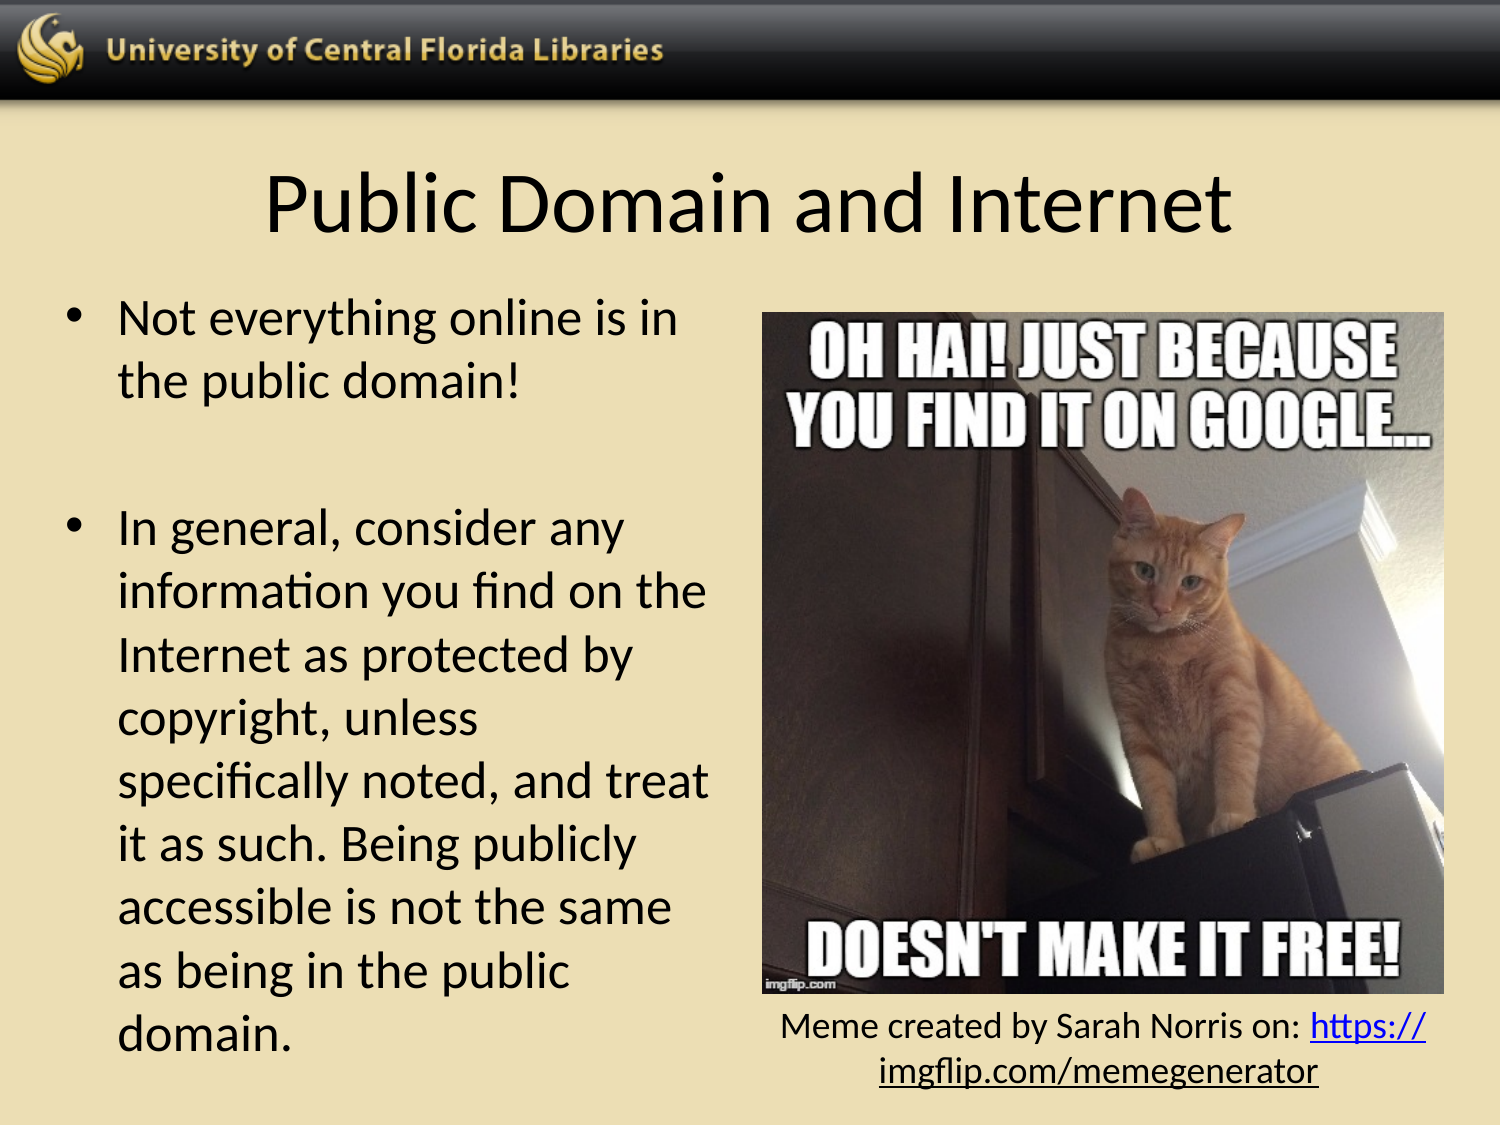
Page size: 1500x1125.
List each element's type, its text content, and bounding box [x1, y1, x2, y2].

text_box Meme created by Sarah Norris on: https://imgflip.com/memegenerator [762, 1001, 1444, 1099]
title Public Domain and Internet [75, 137, 1425, 258]
list Not everything online is in the public domain! In general, consider any information you find on the Internet as protected by copyright, unless specifically noted, and treat it as such. Being publicly accessible is not the same as being in the public domain. [50, 275, 738, 1075]
picture [0, 0, 1500, 1125]
